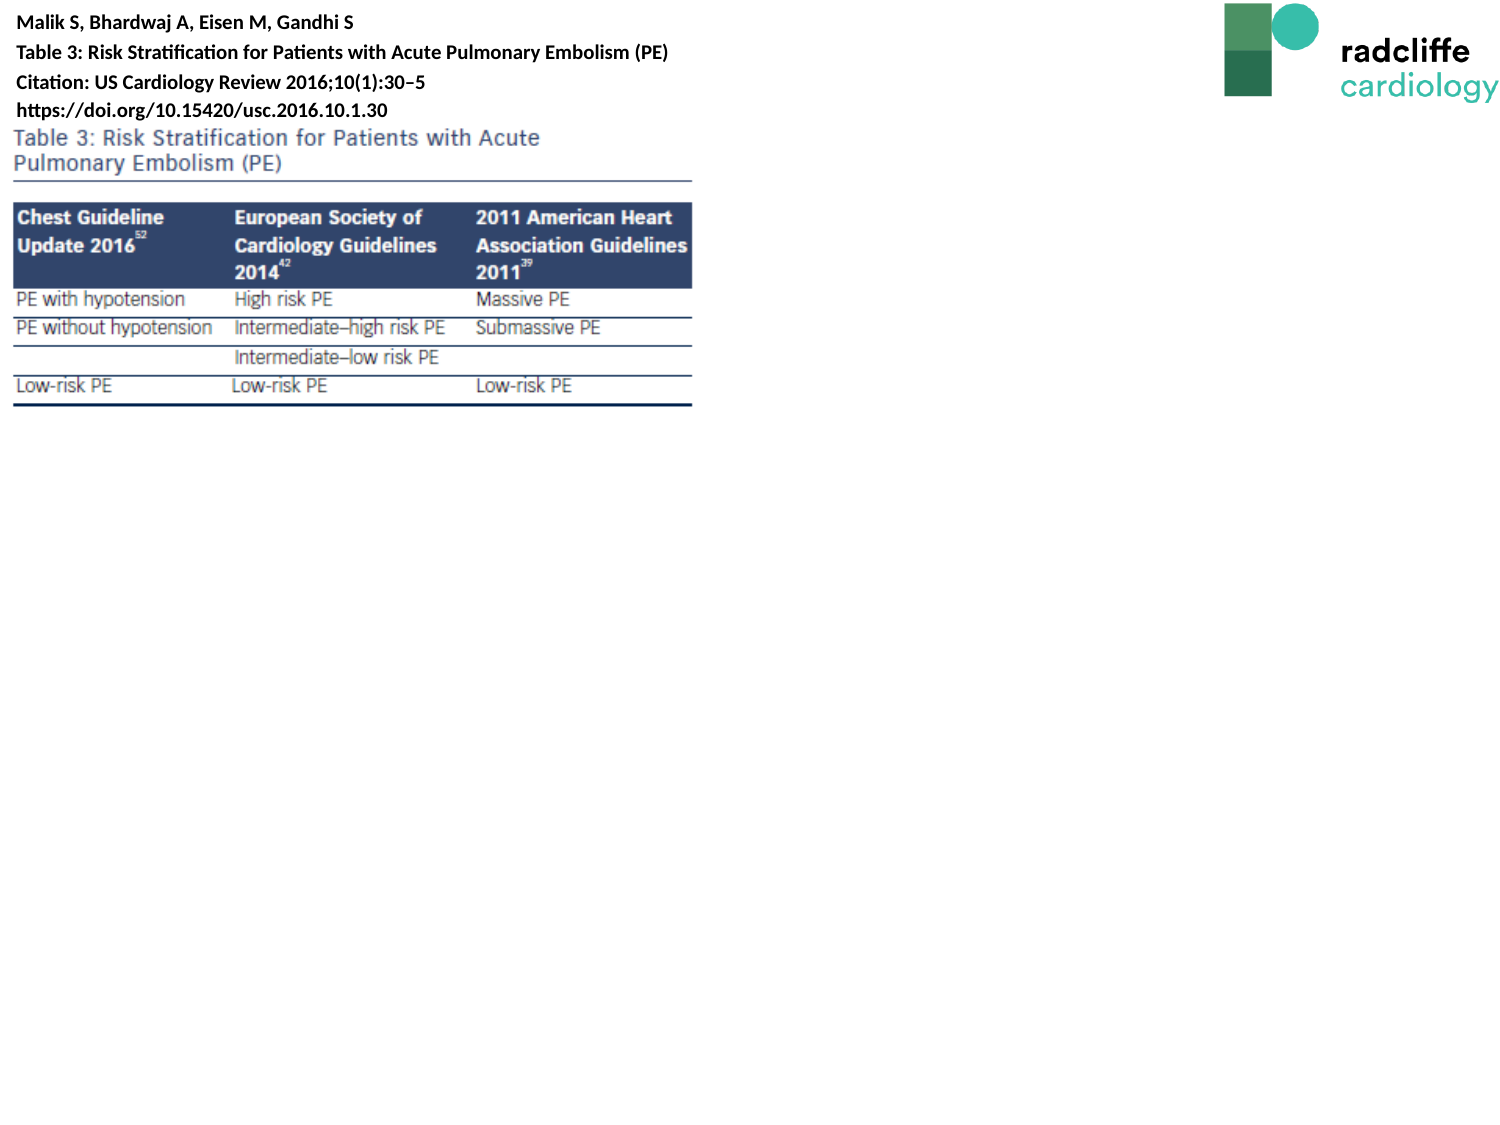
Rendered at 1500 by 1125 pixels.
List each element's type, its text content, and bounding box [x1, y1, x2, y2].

text_box Citation: US Cardiology Review 2016;10(1):30–5 [1, 60, 1224, 89]
picture [1224, 1, 1499, 104]
text_box Table 3: Risk Stratification for Patients with Acute Pulmonary Embolism (PE) [1, 31, 1224, 60]
picture [1, 124, 708, 424]
text_box Malik S, Bhardwaj A, Eisen M, Gandhi S [1, 1, 939, 31]
text_box https://doi.org/10.15420/usc.2016.10.1.30 [1, 89, 1500, 129]
